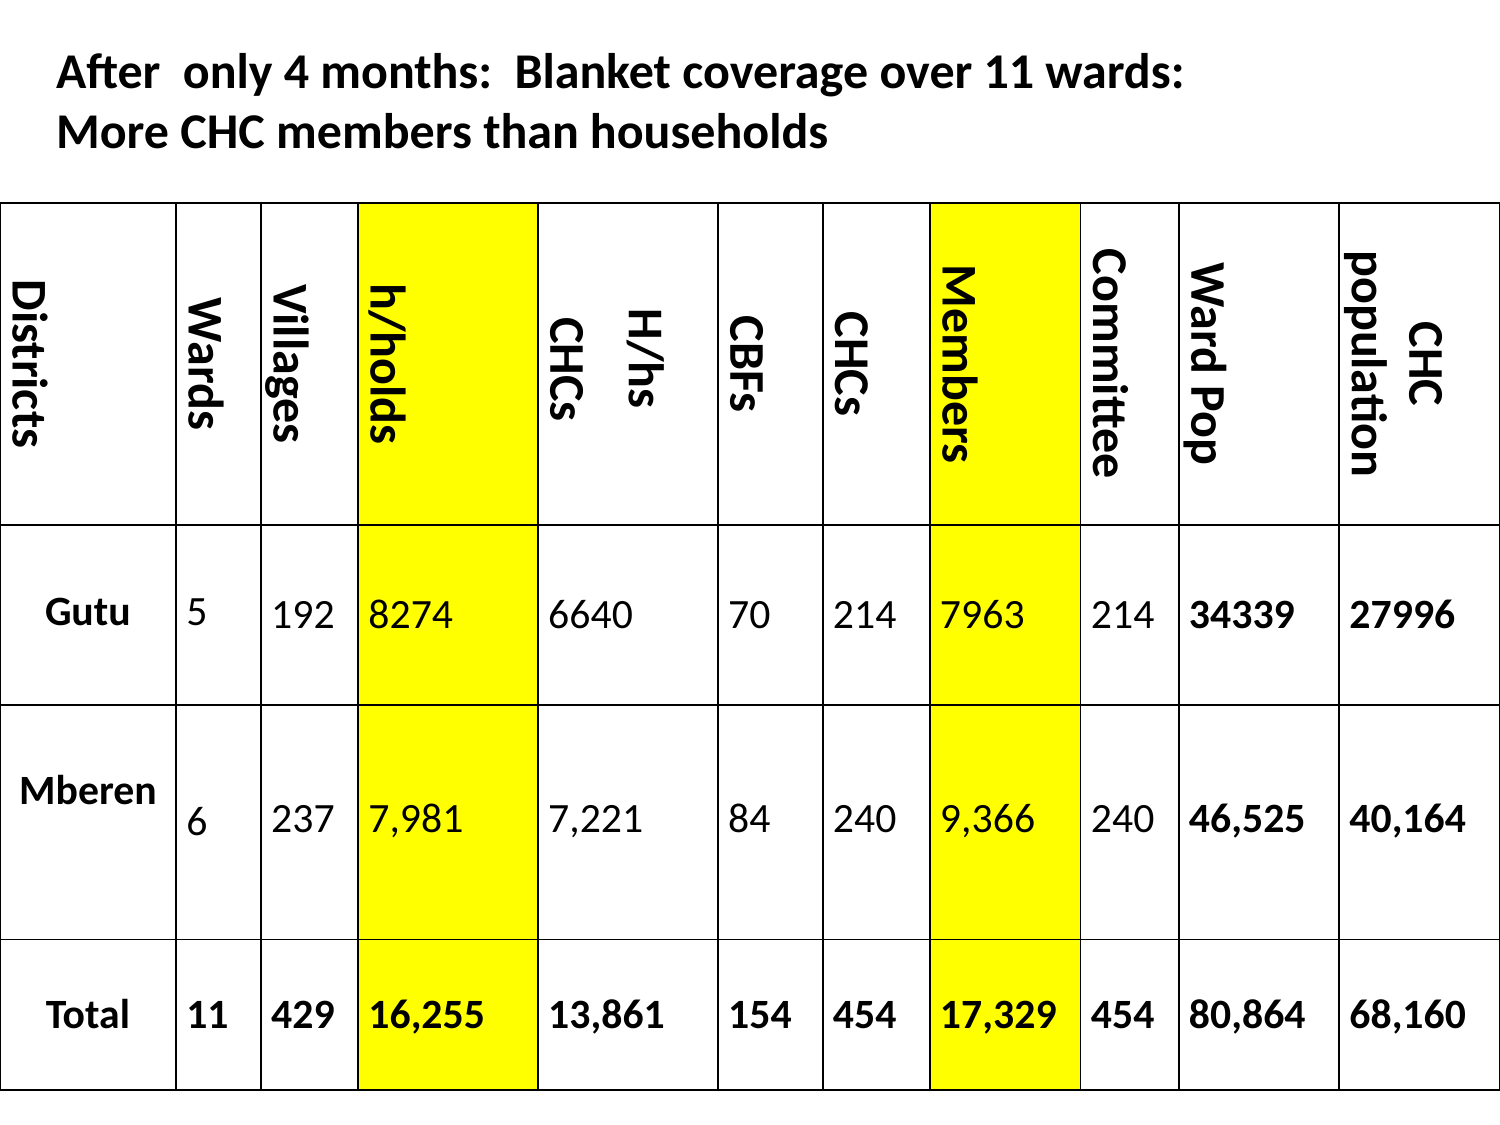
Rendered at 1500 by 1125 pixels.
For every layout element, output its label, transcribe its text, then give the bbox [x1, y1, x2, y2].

table_cell Gutu [1, 526, 175, 704]
table_cell 70 [719, 526, 822, 704]
table_cell 84 [719, 706, 822, 939]
table_cell 16,255 [359, 940, 537, 1089]
table_cell 80,864 [1180, 940, 1338, 1089]
table_header CBFs [719, 204, 822, 524]
table_cell 40,164 [1340, 706, 1499, 939]
table_cell 429 [262, 940, 357, 1089]
table_header H/hs CHCs [539, 204, 717, 524]
table_cell 154 [719, 940, 822, 1089]
table_cell 214 [824, 526, 929, 704]
table_cell 7,221 [539, 706, 717, 939]
table_header Ward Pop [1180, 204, 1338, 524]
table_header Villages [262, 204, 357, 524]
table_cell 5 [177, 526, 260, 704]
table_cell 240 [1081, 706, 1178, 939]
table_cell 34339 [1180, 526, 1338, 704]
table_cell 240 [824, 706, 929, 939]
table_header h/holds [359, 204, 537, 524]
table_header Members [931, 204, 1080, 524]
table_header Districts [1, 204, 175, 524]
table_cell 9,366 [931, 706, 1080, 939]
table_cell 46,525 [1180, 706, 1338, 939]
table_cell 17,329 [931, 940, 1080, 1089]
table_cell 192 [262, 526, 357, 704]
table_cell 237 [262, 706, 357, 939]
table_header CHC population [1340, 204, 1499, 524]
table_cell 454 [824, 940, 929, 1089]
table_cell 7,981 [359, 706, 537, 939]
table_cell 13,861 [539, 940, 717, 1089]
table_cell 214 [1081, 526, 1178, 704]
text_box After only 4 months: Blanket coverage over 11 wards: More CHC members than households [41, 30, 1377, 166]
table_header Wards [177, 204, 260, 524]
table_header CHCs [824, 204, 929, 524]
table_cell 8274 [359, 526, 537, 704]
table_cell 27996 [1340, 526, 1499, 704]
table_cell 68,160 [1340, 940, 1499, 1089]
table_cell 454 [1081, 940, 1178, 1089]
table_cell Total [1, 940, 175, 1089]
table_cell 6 [177, 706, 260, 939]
table_cell 11 [177, 940, 260, 1089]
table_cell Mberen [1, 706, 175, 939]
table_cell 6640 [539, 526, 717, 704]
table_header Committee [1081, 204, 1178, 524]
table_cell 7963 [931, 526, 1080, 704]
